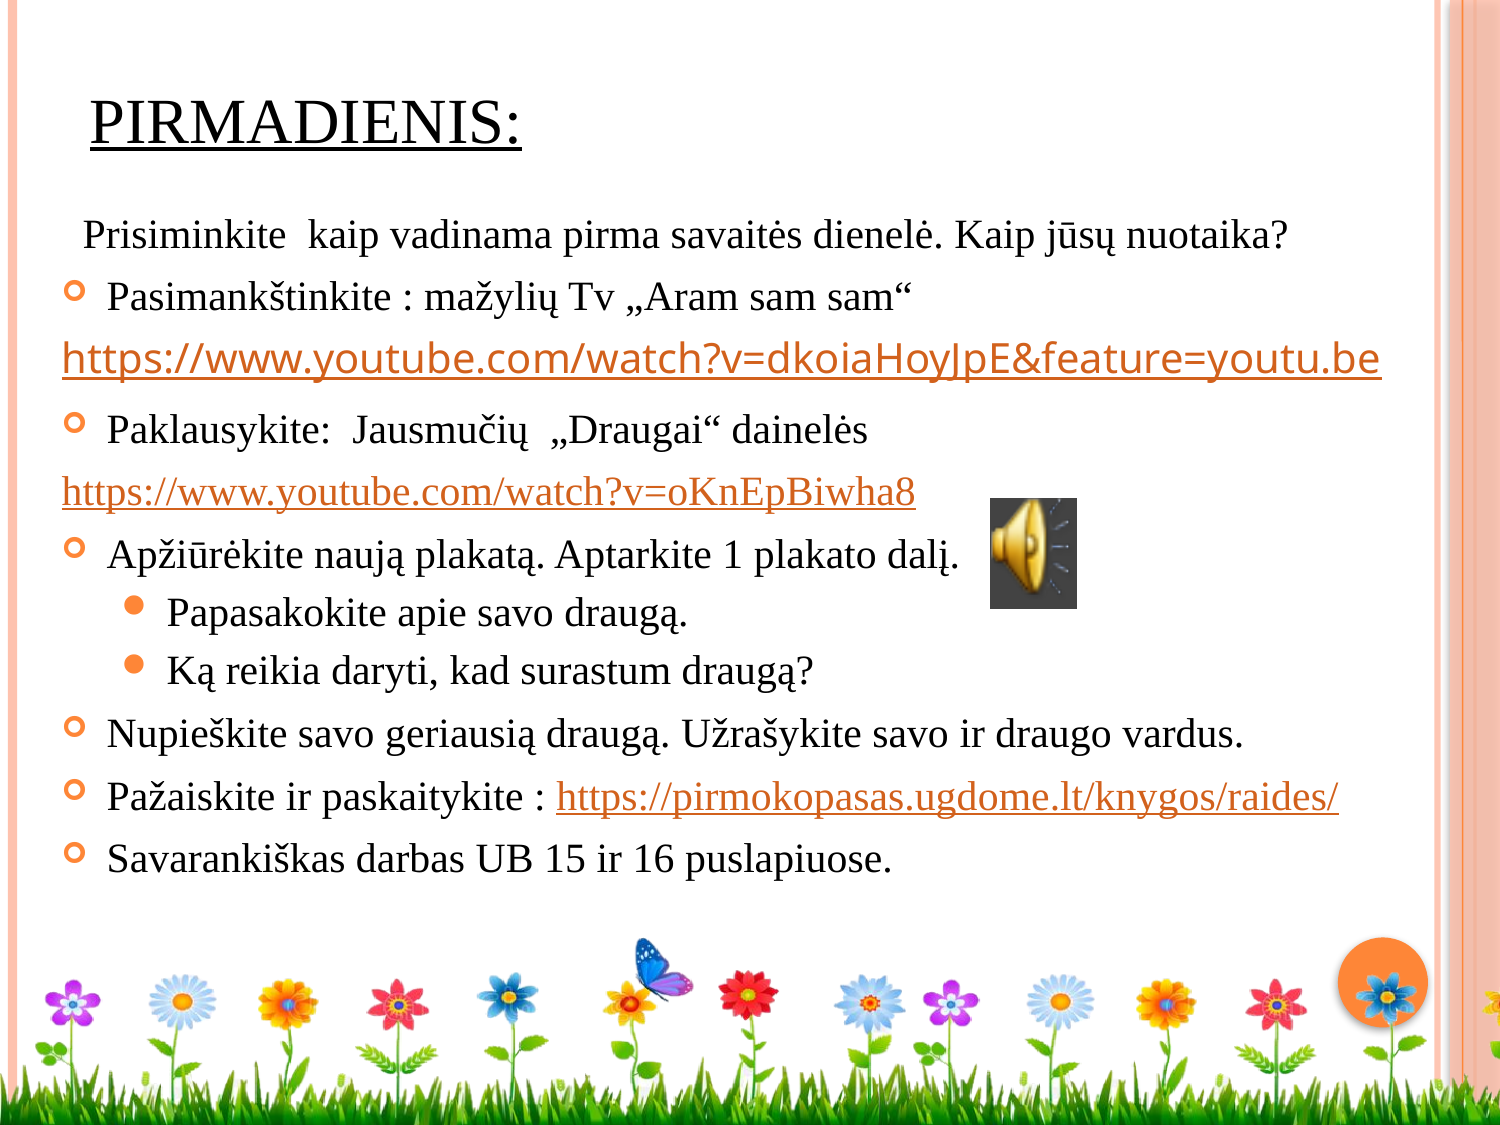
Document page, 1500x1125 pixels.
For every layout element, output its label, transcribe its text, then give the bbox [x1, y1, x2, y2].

picture [988, 496, 1079, 610]
title pirmadienis: [75, 45, 1300, 164]
list Prisiminkite kaip vadinama pirma savaitės dienelė. Kaip jūsų nuotaika? Pasimankštinkite : mažylių Tv „Aram sam sam“ https://www.youtube.com/watch?v=dkoiaHoyJpE&feature=youtu.be Paklausykite: Jausmučių „Draugai“ dainelės https://www.youtube.com/watch?v=oKnEpBiwha8 Apžiūrėkite naują plakatą. Aptarkite 1 plakato dalį. Papasakokite apie savo draugą. Ką reikia daryti, kad surastum draugą? Nupieškite savo geriausią draugą. Užrašykite savo ir draugo vardus. Pažaiskite ir paskaitykite : https://pirmokopasas.ugdome.lt/knygos/raides/ Savarankiškas darbas UB 15 ir 16 puslapiuose. [46, 199, 1425, 934]
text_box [0, 936, 1500, 1125]
